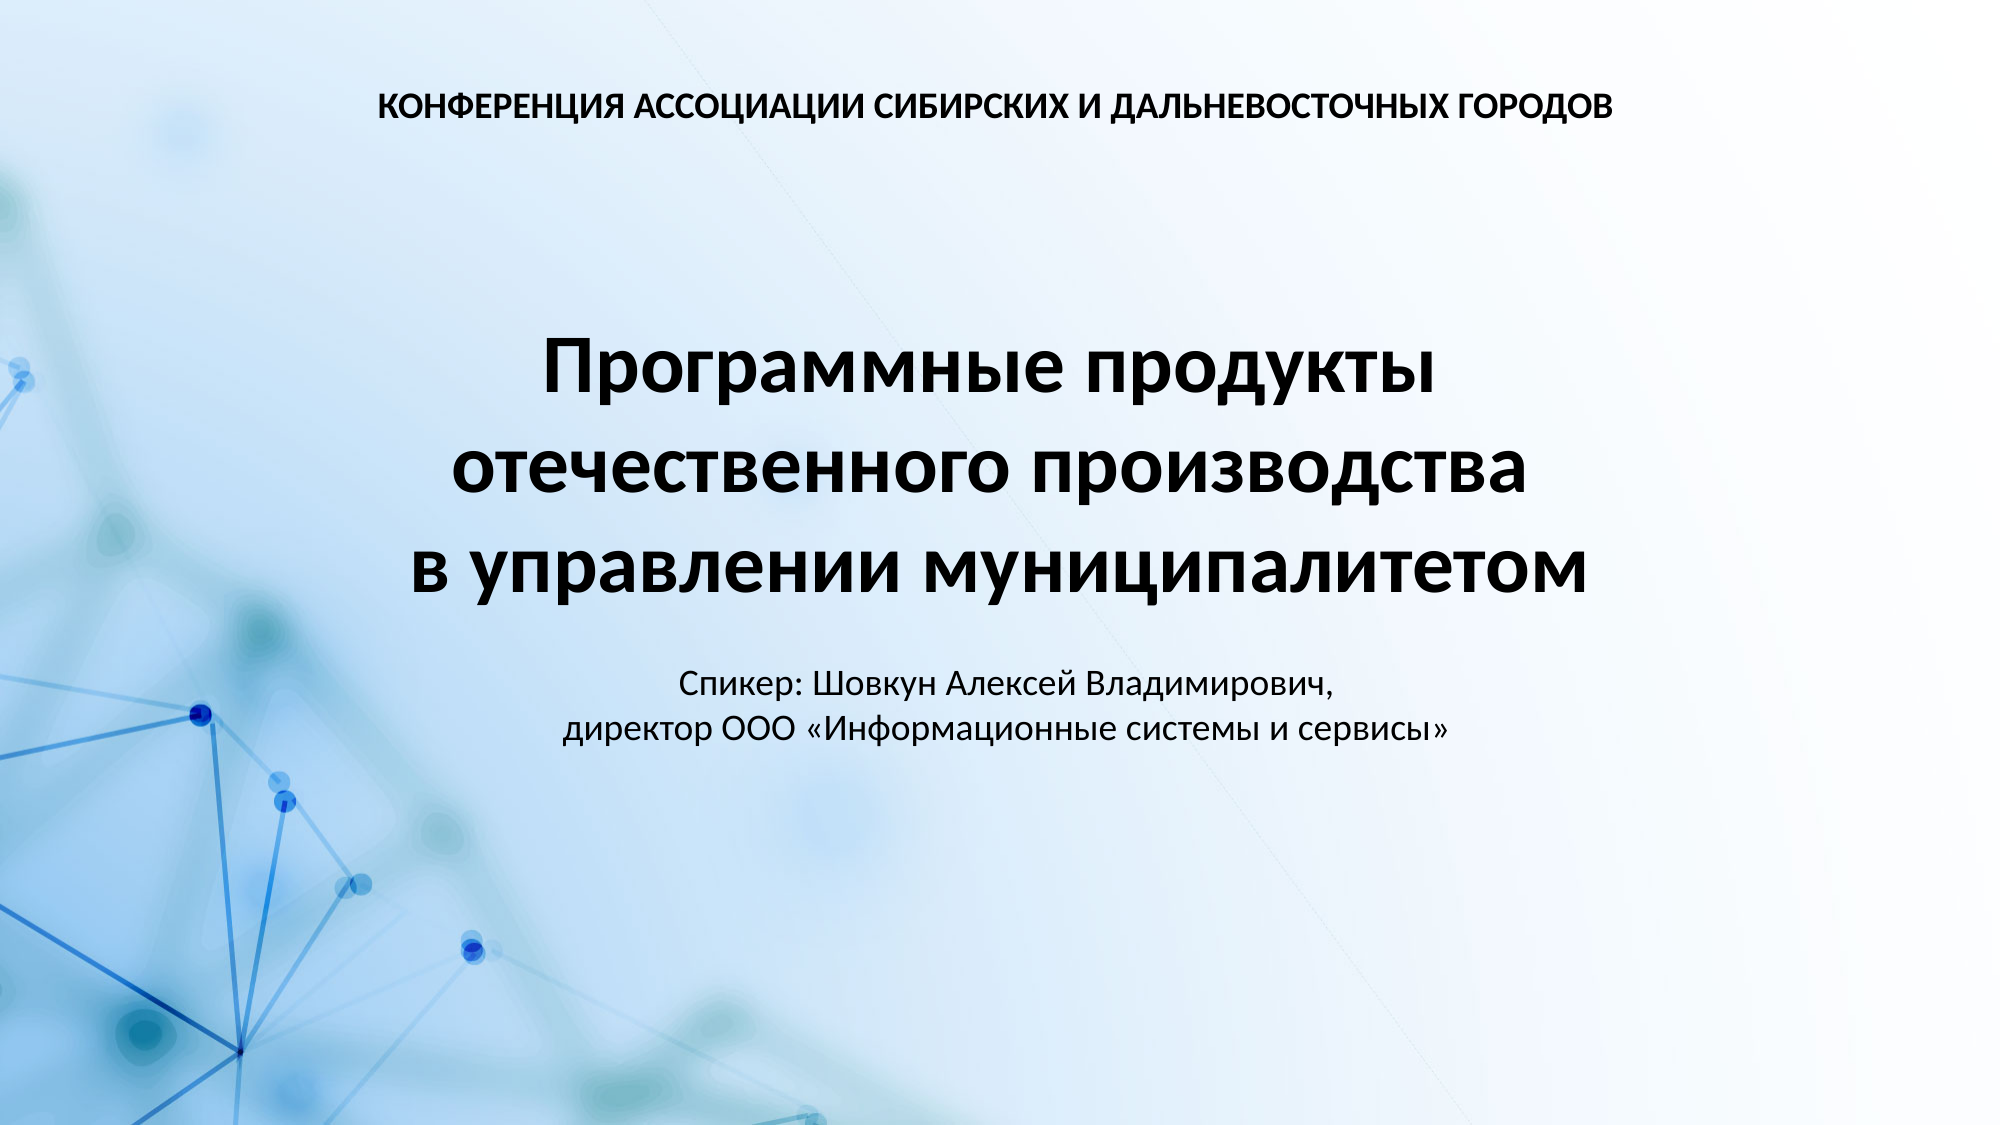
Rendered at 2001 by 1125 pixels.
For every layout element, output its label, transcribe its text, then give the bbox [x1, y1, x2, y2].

picture [0, 0, 2000, 1125]
text_box Программные продукты отечественного производства в управлении муниципалитетом [394, 302, 1606, 617]
text_box Спикер: Шовкун Алексей Владимирович, директор ООО «Информационные системы и сервисы» [547, 650, 1466, 755]
text_box КОНФЕРЕНЦИЯ АССОЦИАЦИИ СИБИРСКИХ И ДАЛЬНЕВОСТОЧНЫХ ГОРОДОВ [363, 73, 1637, 134]
